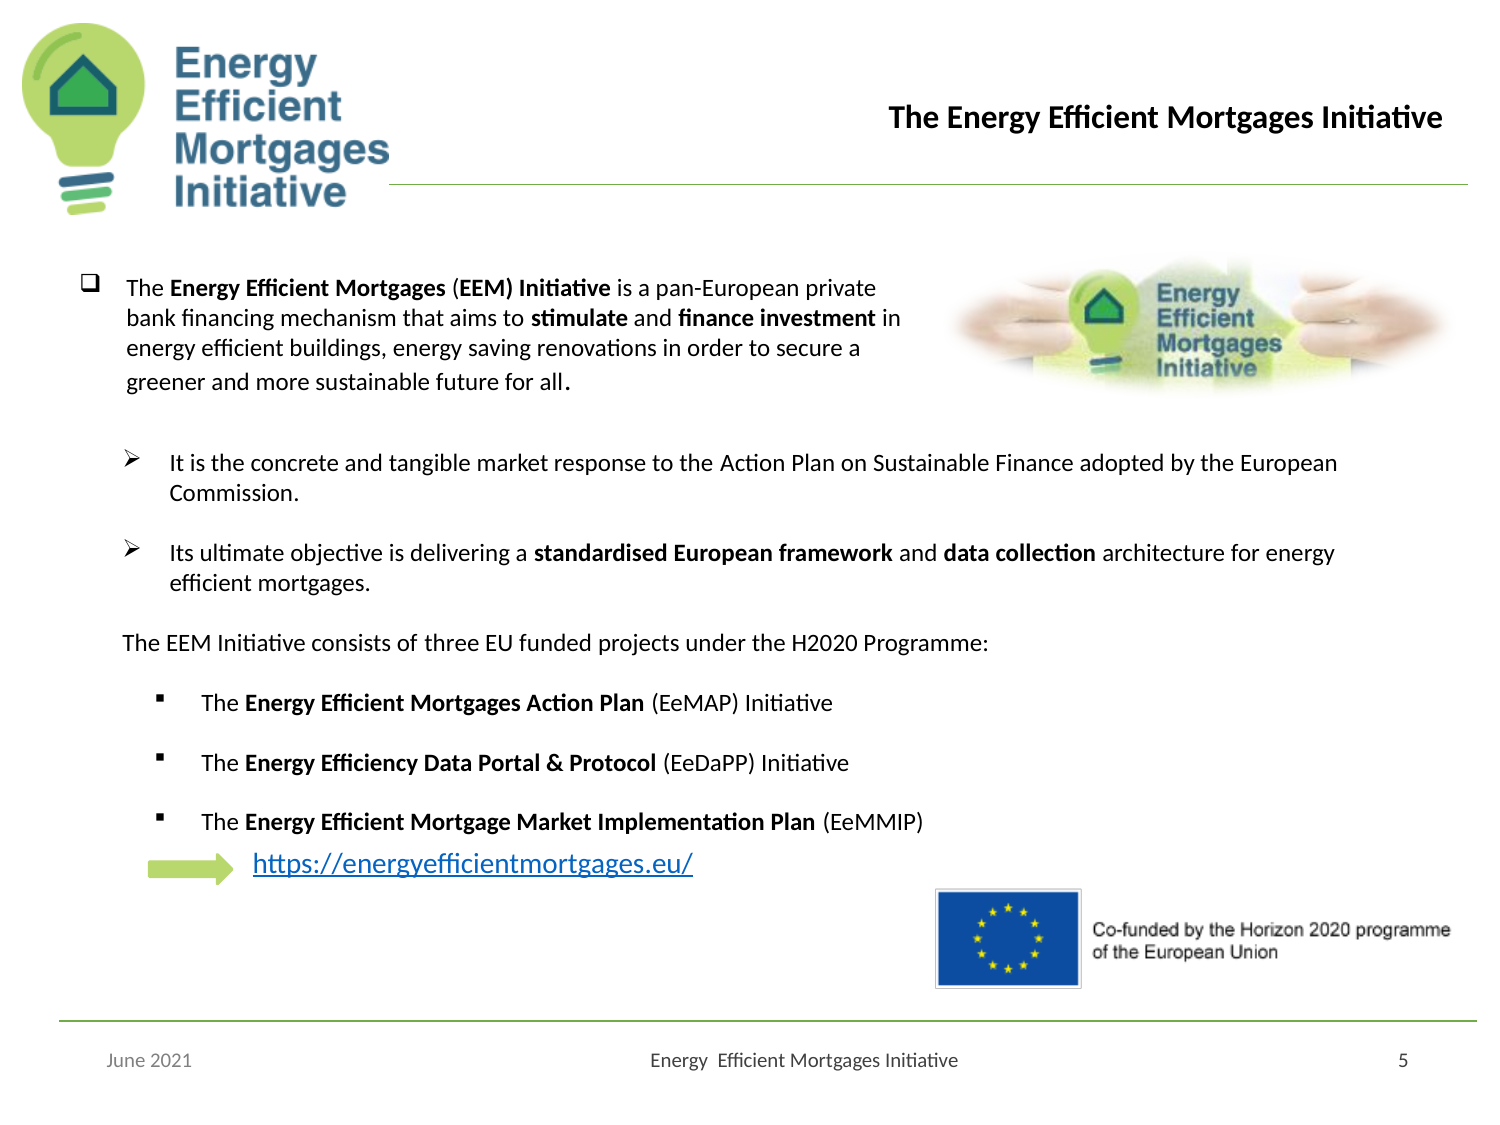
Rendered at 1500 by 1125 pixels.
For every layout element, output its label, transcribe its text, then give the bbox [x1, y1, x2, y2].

text_box [147, 853, 234, 886]
slide_number 5 [1361, 1038, 1446, 1099]
text_box It is the concrete and tangible market response to the Action Plan on Sustainable Finance adopted by the European Commission. Its ultimate objective is delivering a standardised European framework and data collection architecture for energy efficient mortgages. The EEM Initiative consists of three EU funded projects under the H2020 Programme: The Energy Efficient Mortgages Action Plan (EeMAP) Initiative The Energy Efficiency Data Portal & Protocol (EeDaPP) Initiative The Energy Efficient Mortgage Market Implementation Plan (EeMMIP) [64, 404, 1393, 909]
picture [22, 23, 389, 215]
picture [931, 883, 1467, 996]
text_box The Energy Efficient Mortgages Initiative [425, 46, 1467, 185]
text_box https://energyefficientmortgages.eu/ [237, 836, 709, 887]
picture [931, 250, 1467, 400]
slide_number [64, 1038, 235, 1099]
text_box The Energy Efficient Mortgages (EEM) Initiative is a pan-European private bank financing mechanism that aims to stimulate and finance investment in energy efficient buildings, energy saving renovations in order to secure a greener and more sustainable future for all. [64, 264, 927, 404]
footer Energy Efficient Mortgages Initiative [425, 1038, 1184, 1099]
